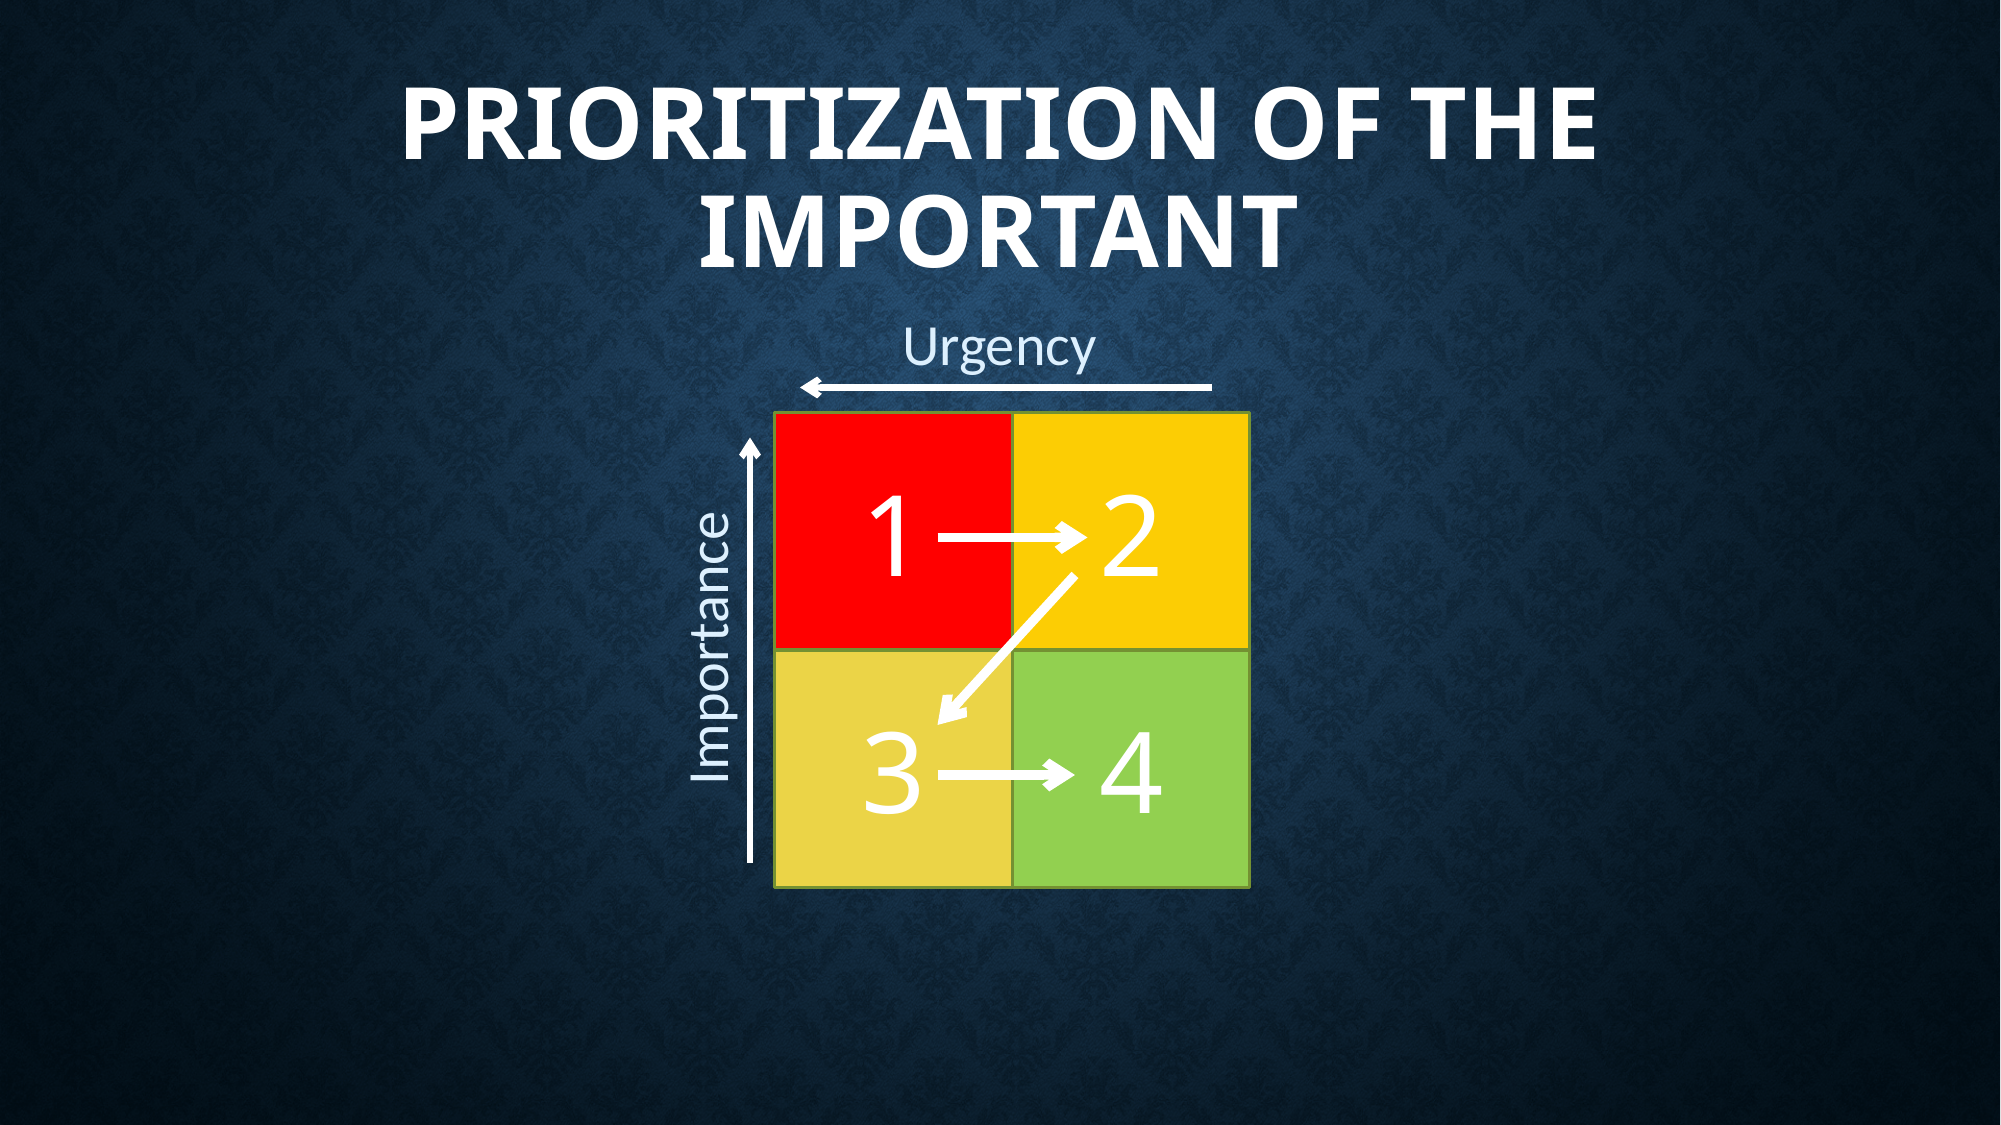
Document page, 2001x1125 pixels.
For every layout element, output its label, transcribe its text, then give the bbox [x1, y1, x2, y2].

text_box Urgency [887, 299, 1238, 385]
text_box 3 [773, 648, 1014, 889]
text_box 1 [773, 411, 1011, 648]
text_box 4 [1014, 651, 1251, 889]
title Prioritization of the important [149, 75, 1849, 288]
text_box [936, 574, 1076, 726]
text_box 2 [1011, 411, 1251, 651]
text_box Importance [662, 450, 742, 801]
